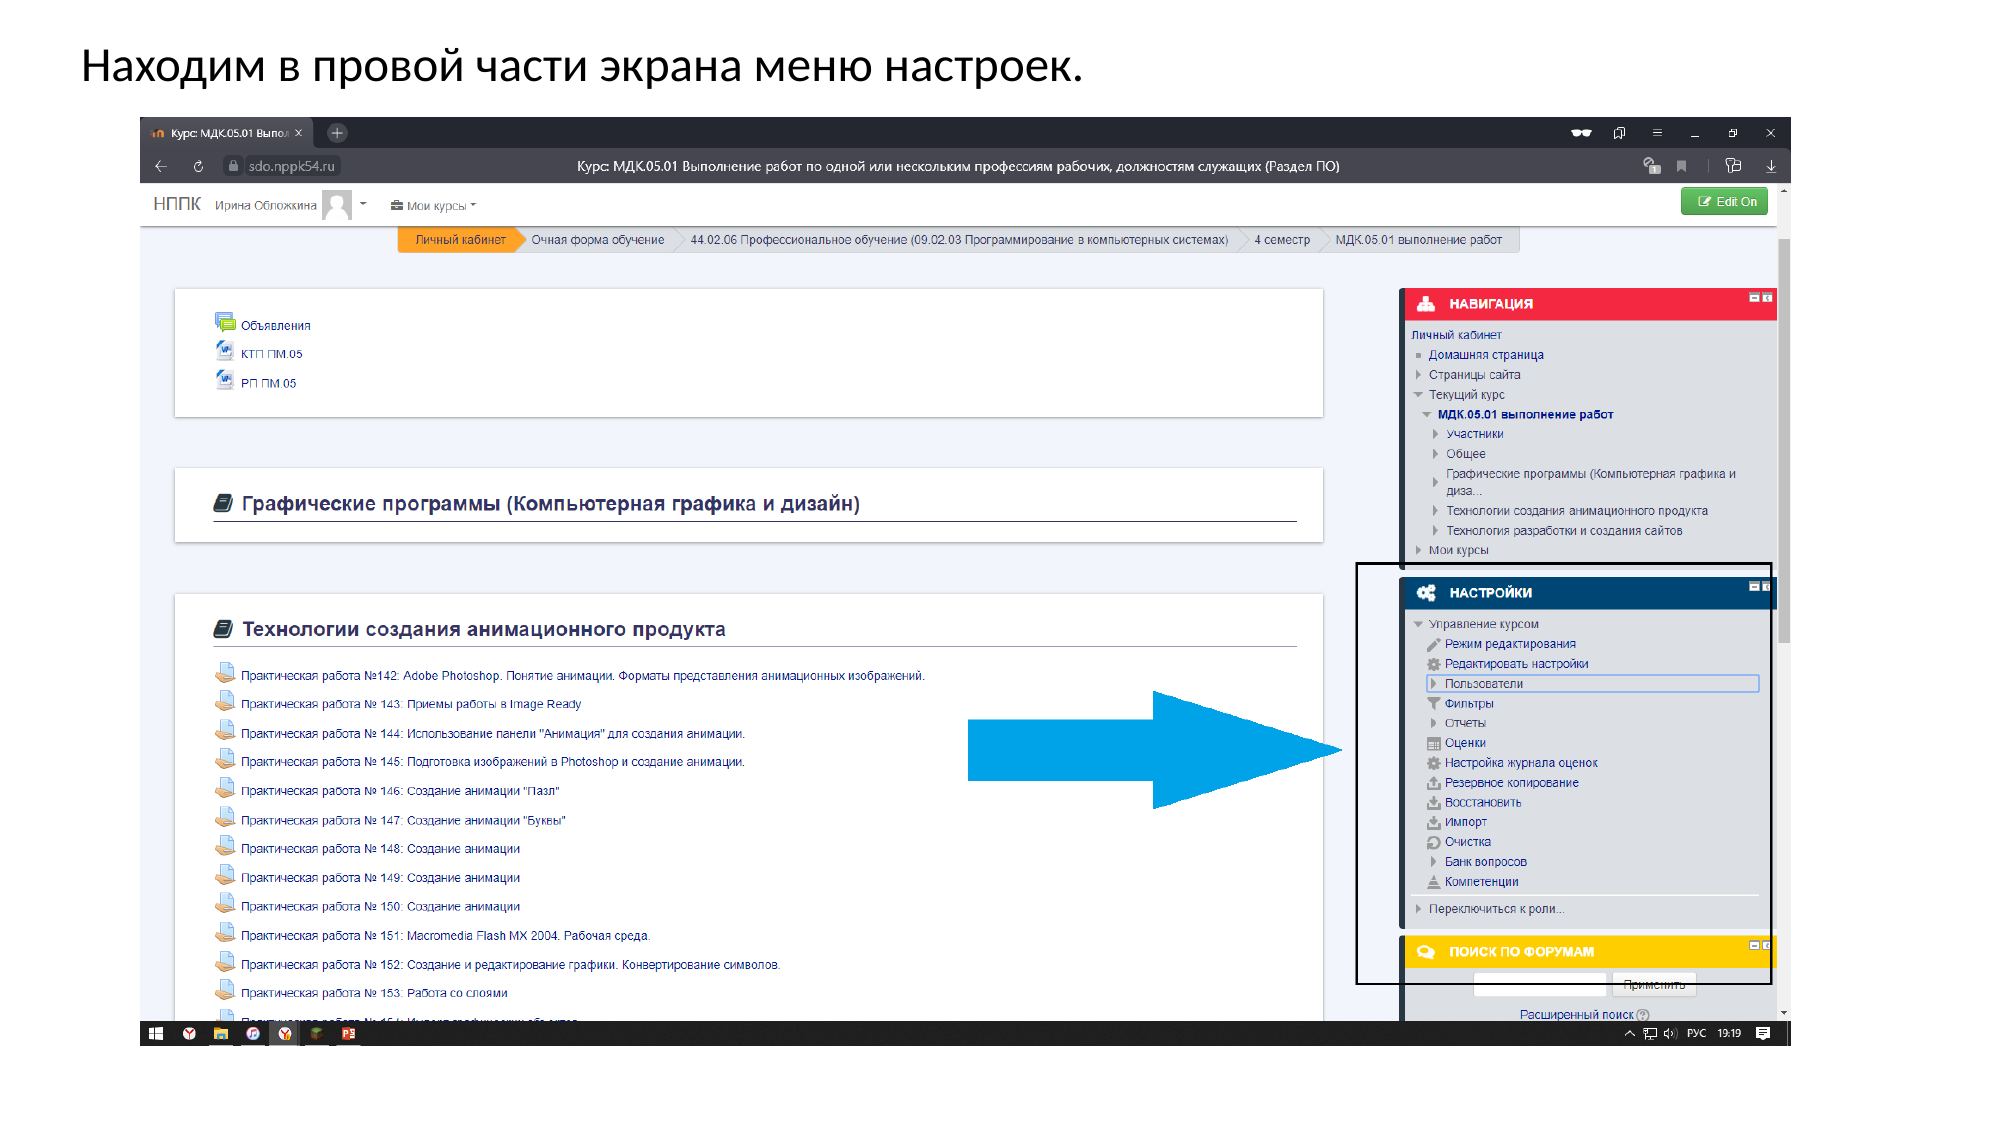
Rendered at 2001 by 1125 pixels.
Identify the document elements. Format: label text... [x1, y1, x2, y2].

list Находим в провой части экрана меню настроек. [65, 31, 1791, 100]
picture [140, 117, 1791, 1046]
